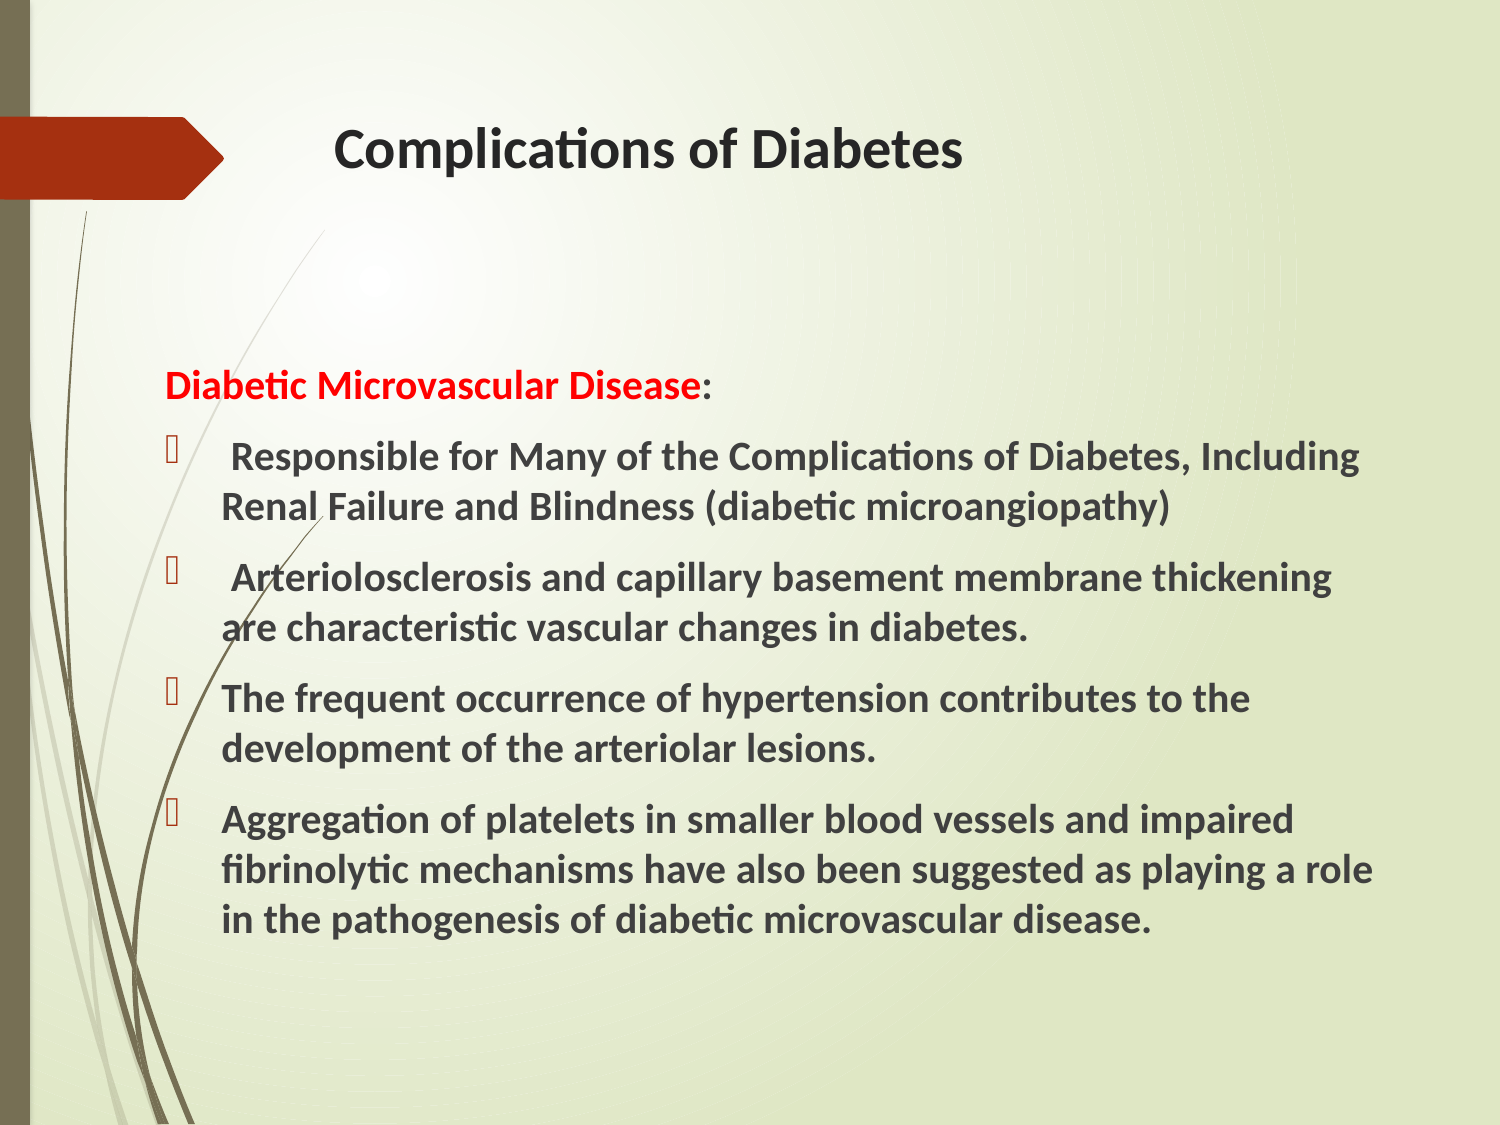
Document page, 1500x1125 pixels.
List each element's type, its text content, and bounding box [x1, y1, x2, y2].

list Diabetic Microvascular Disease: Responsible for Many of the Complications of Diabetes, Including Renal Failure and Blindness (diabetic microangiopathy) Arteriolosclerosis and capillary basement membrane thickening are characteristic vascular changes in diabetes. The frequent occurrence of hypertension contributes to the development of the arteriolar lesions. Aggregation of platelets in smaller blood vessels and impaired fibrinolytic mechanisms have also been suggested as playing a role in the pathogenesis of diabetic microvascular disease. [150, 350, 1400, 970]
title Complications of Diabetes [319, 102, 1400, 313]
